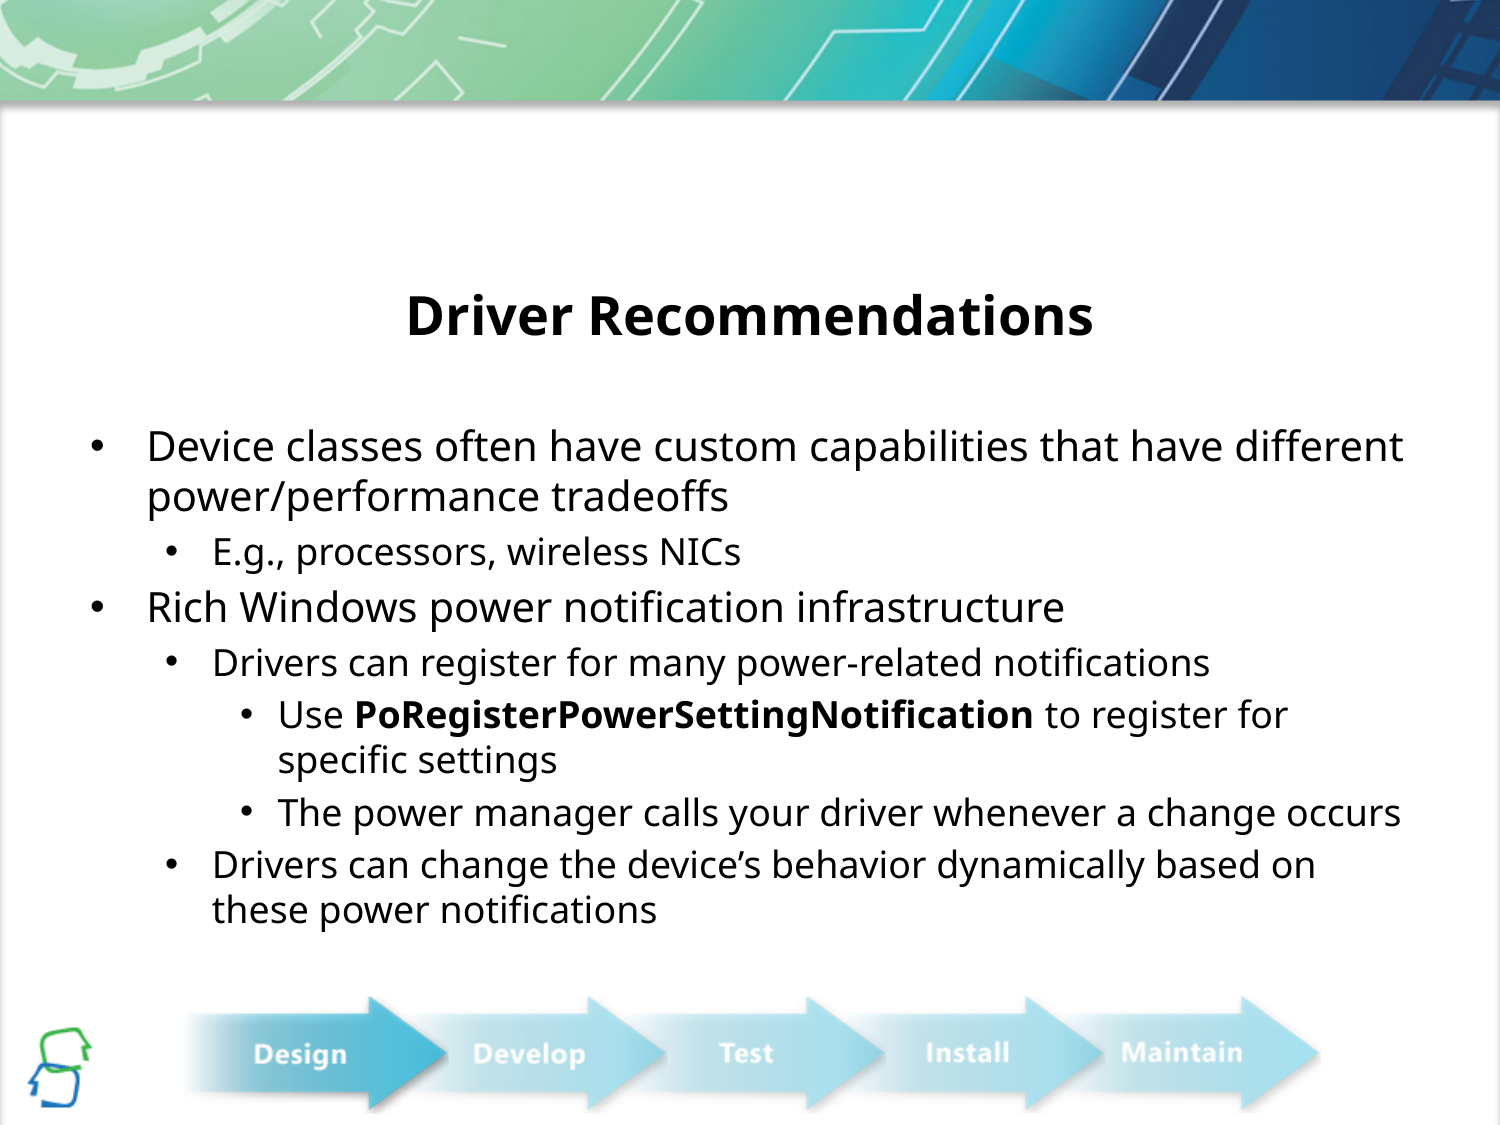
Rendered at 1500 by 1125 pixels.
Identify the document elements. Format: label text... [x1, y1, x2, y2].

picture [0, 0, 1500, 1125]
list Device classes often have custom capabilities that have different power/performance tradeoffs E.g., processors, wireless NICs Rich Windows power notification infrastructure Drivers can register for many power-related notifications Use PoRegisterPowerSettingNotification to register for specific settings The power manager calls your driver whenever a change occurs Drivers can change the device’s behavior dynamically based on these power notifications [75, 412, 1425, 1005]
title Driver Recommendations [75, 187, 1425, 375]
